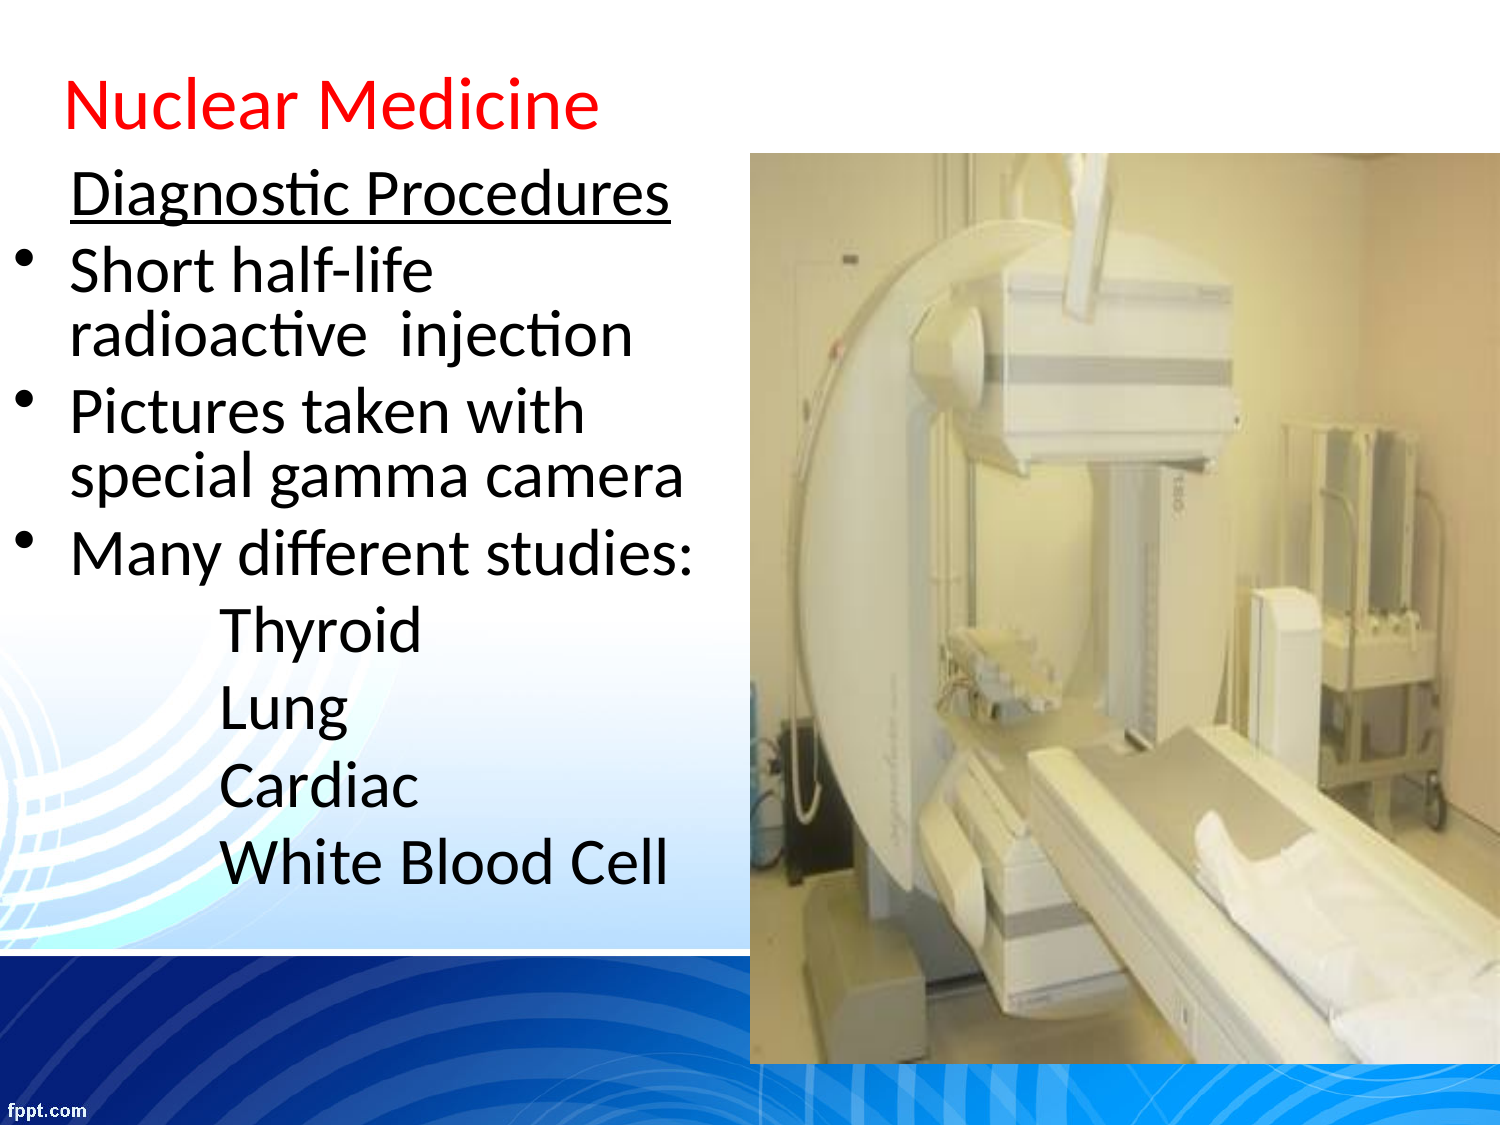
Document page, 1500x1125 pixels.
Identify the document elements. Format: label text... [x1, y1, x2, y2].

title Nuclear Medicine [48, 45, 1399, 154]
picture [0, 0, 1500, 1125]
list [749, 153, 1500, 1064]
list Diagnostic Procedures Short half-life radioactive injection Pictures taken with special gamma camera Many different studies: Thyroid Lung Cardiac White Blood Cell [0, 156, 744, 900]
